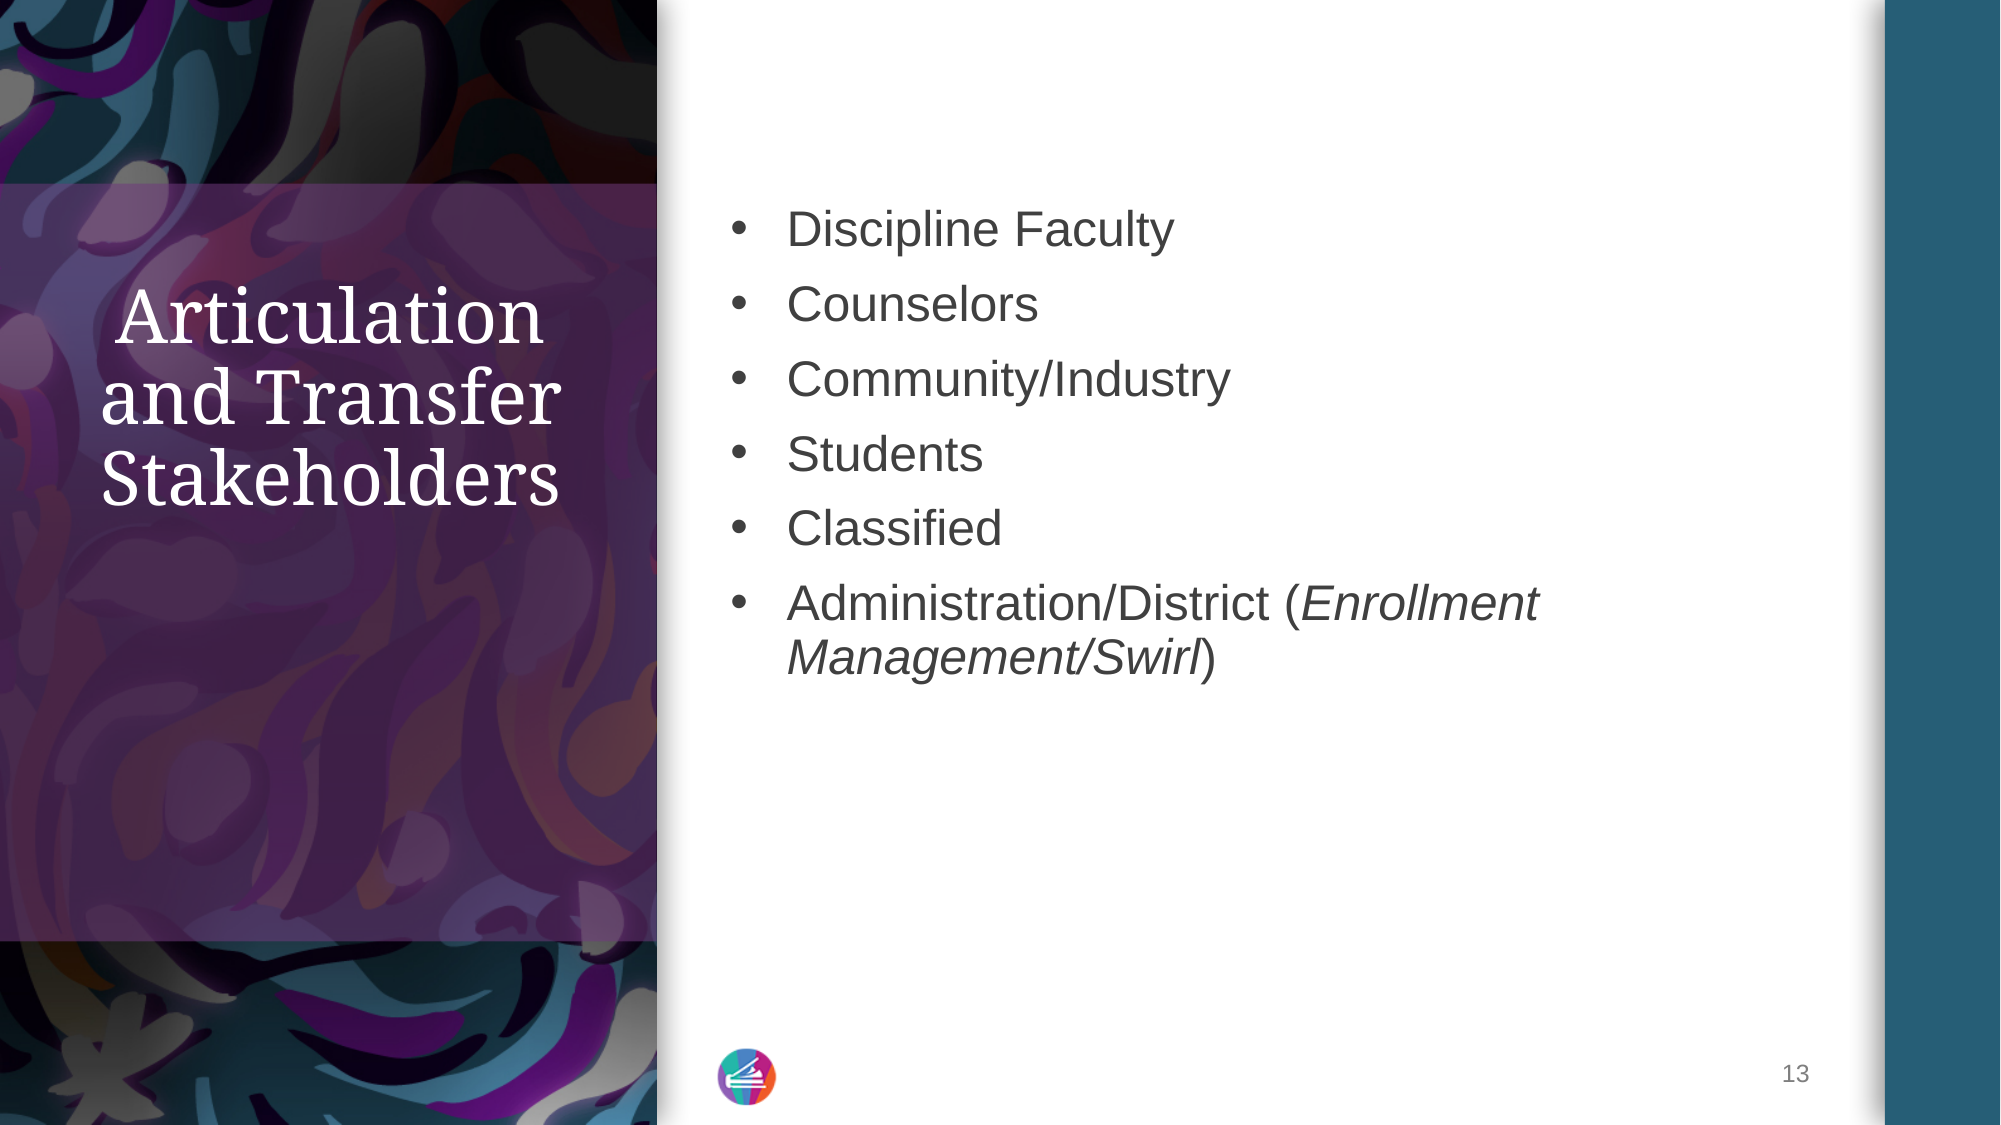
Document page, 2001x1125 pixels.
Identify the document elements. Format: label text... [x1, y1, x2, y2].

picture [0, 942, 657, 1125]
list Discipline Faculty Counselors Community/Industry Students Classified Administration/District (Enrollment Management/Swirl) [715, 195, 1810, 1032]
slide_number 13 [1622, 1042, 1810, 1104]
picture [0, 0, 657, 183]
picture [715, 1046, 778, 1108]
title Articulation and Transfer Stakeholders [37, 219, 626, 530]
